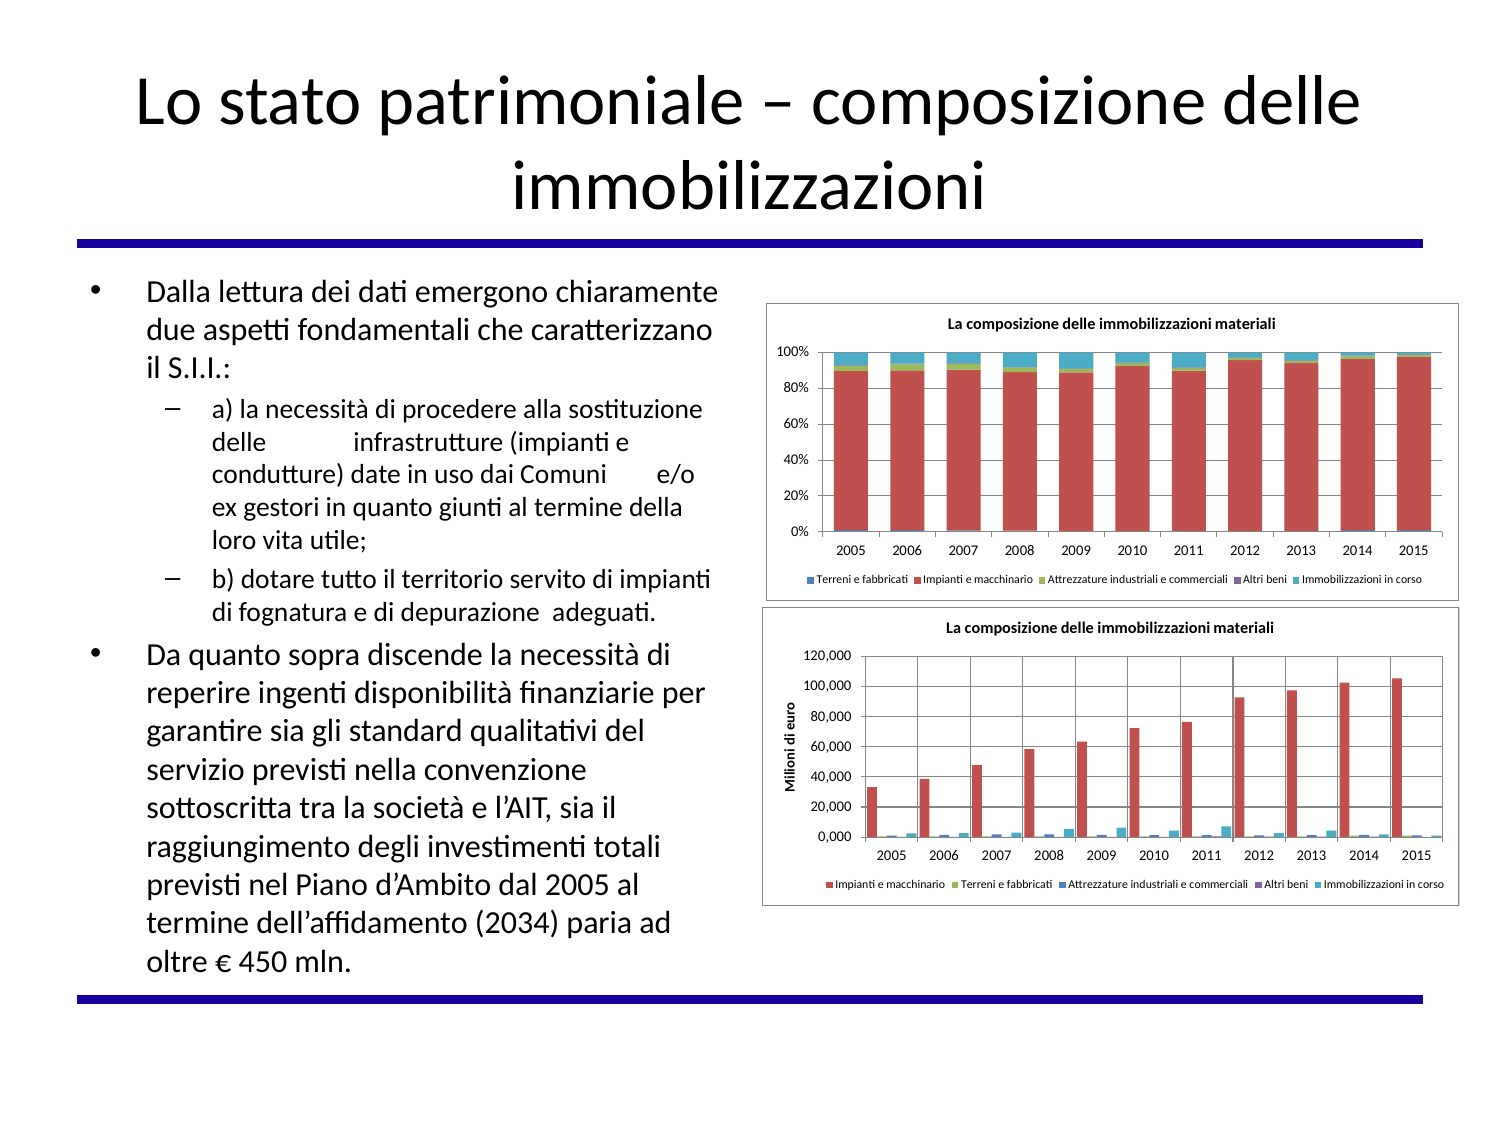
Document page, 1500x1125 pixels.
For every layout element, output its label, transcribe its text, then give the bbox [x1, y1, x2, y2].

picture [761, 302, 1460, 907]
title Lo stato patrimoniale – composizione delle immobilizzazioni [75, 45, 1425, 233]
list Dalla lettura dei dati emergono chiaramente due aspetti fondamentali che caratterizzano il S.I.I.: a) la necessità di procedere alla sostituzione delle infrastrutture (impianti e condutture) date in uso dai Comuni e/o ex gestori in quanto giunti al termine della loro vita utile; b) dotare tutto il territorio servito di impianti di fognatura e di depurazione adeguati. Da quanto sopra discende la necessità di reperire ingenti disponibilità finanziarie per garantire sia gli standard qualitativi del servizio previsti nella convenzione sottoscritta tra la società e l’AIT, sia il raggiungimento degli investimenti totali previsti nel Piano d’Ambito dal 2005 al termine dell’affidamento (2034) paria ad oltre € 450 mln. [75, 262, 739, 988]
